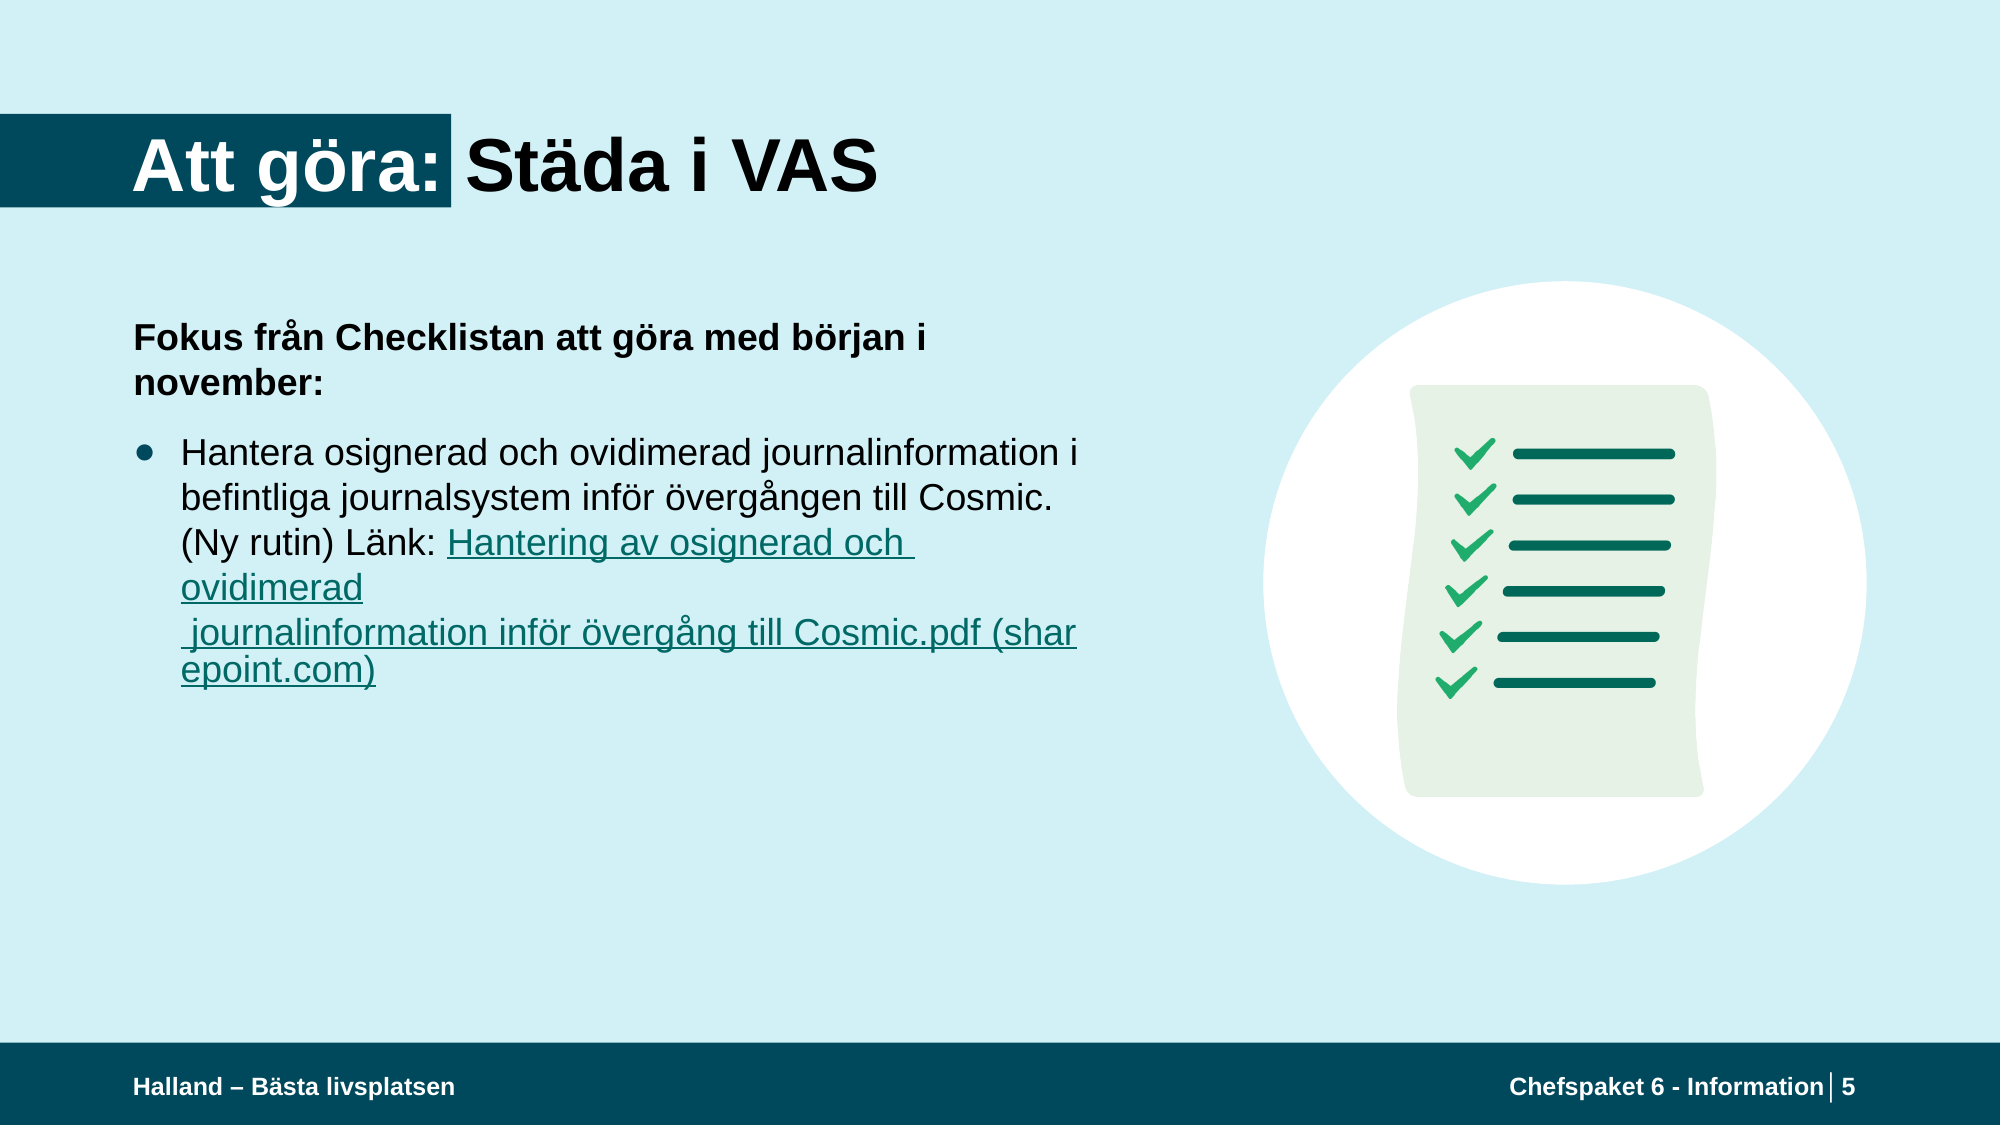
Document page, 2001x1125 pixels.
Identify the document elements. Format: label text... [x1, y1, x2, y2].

title Att göra: Städa i VAS [131, 54, 1958, 268]
slide_number 5 [1841, 1058, 1878, 1112]
footer Halland – Bästa livsplatsen [132, 1058, 808, 1112]
picture [1350, 385, 1763, 797]
text_box Fokus från Checklistan att göra med början i november: Hantera osignerad och ovidimerad journalinformation i befintliga journalsystem inför övergången till Cosmic. (Ny rutin) Länk: Hantering av osignerad och ovidimerad journalinformation inför övergång till Cosmic.pdf (sharepoint.com) [133, 312, 1092, 1057]
text_box [0, 113, 131, 208]
text_box [1262, 280, 1868, 886]
slide_number Chefspaket 6 - Information│ [1498, 1058, 1841, 1112]
